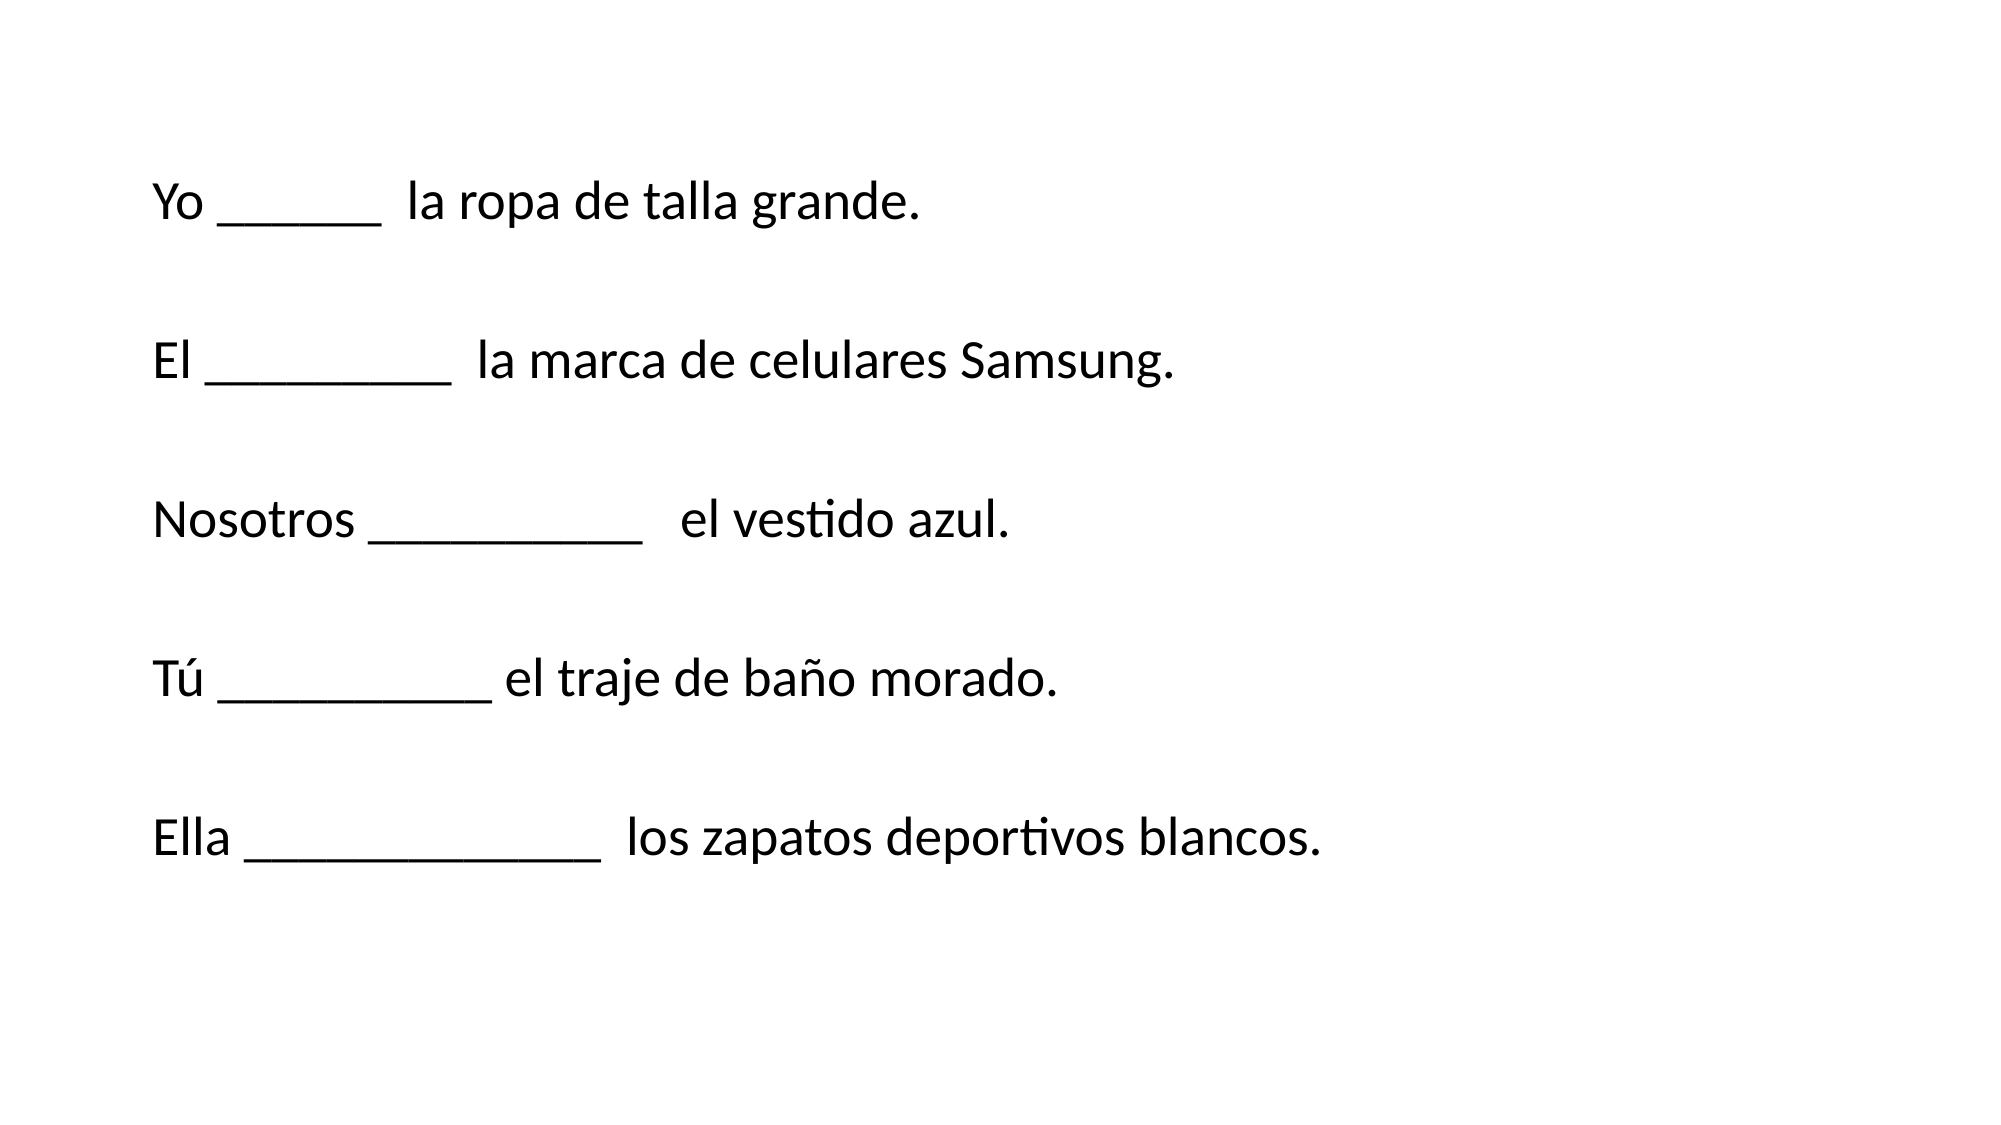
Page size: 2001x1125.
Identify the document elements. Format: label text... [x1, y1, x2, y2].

list Yo ______ la ropa de talla grande. El _________ la marca de celulares Samsung. Nosotros __________ el vestido azul. Tú __________ el traje de baño morado. Ella _____________ los zapatos deportivos blancos. [137, 164, 1863, 879]
